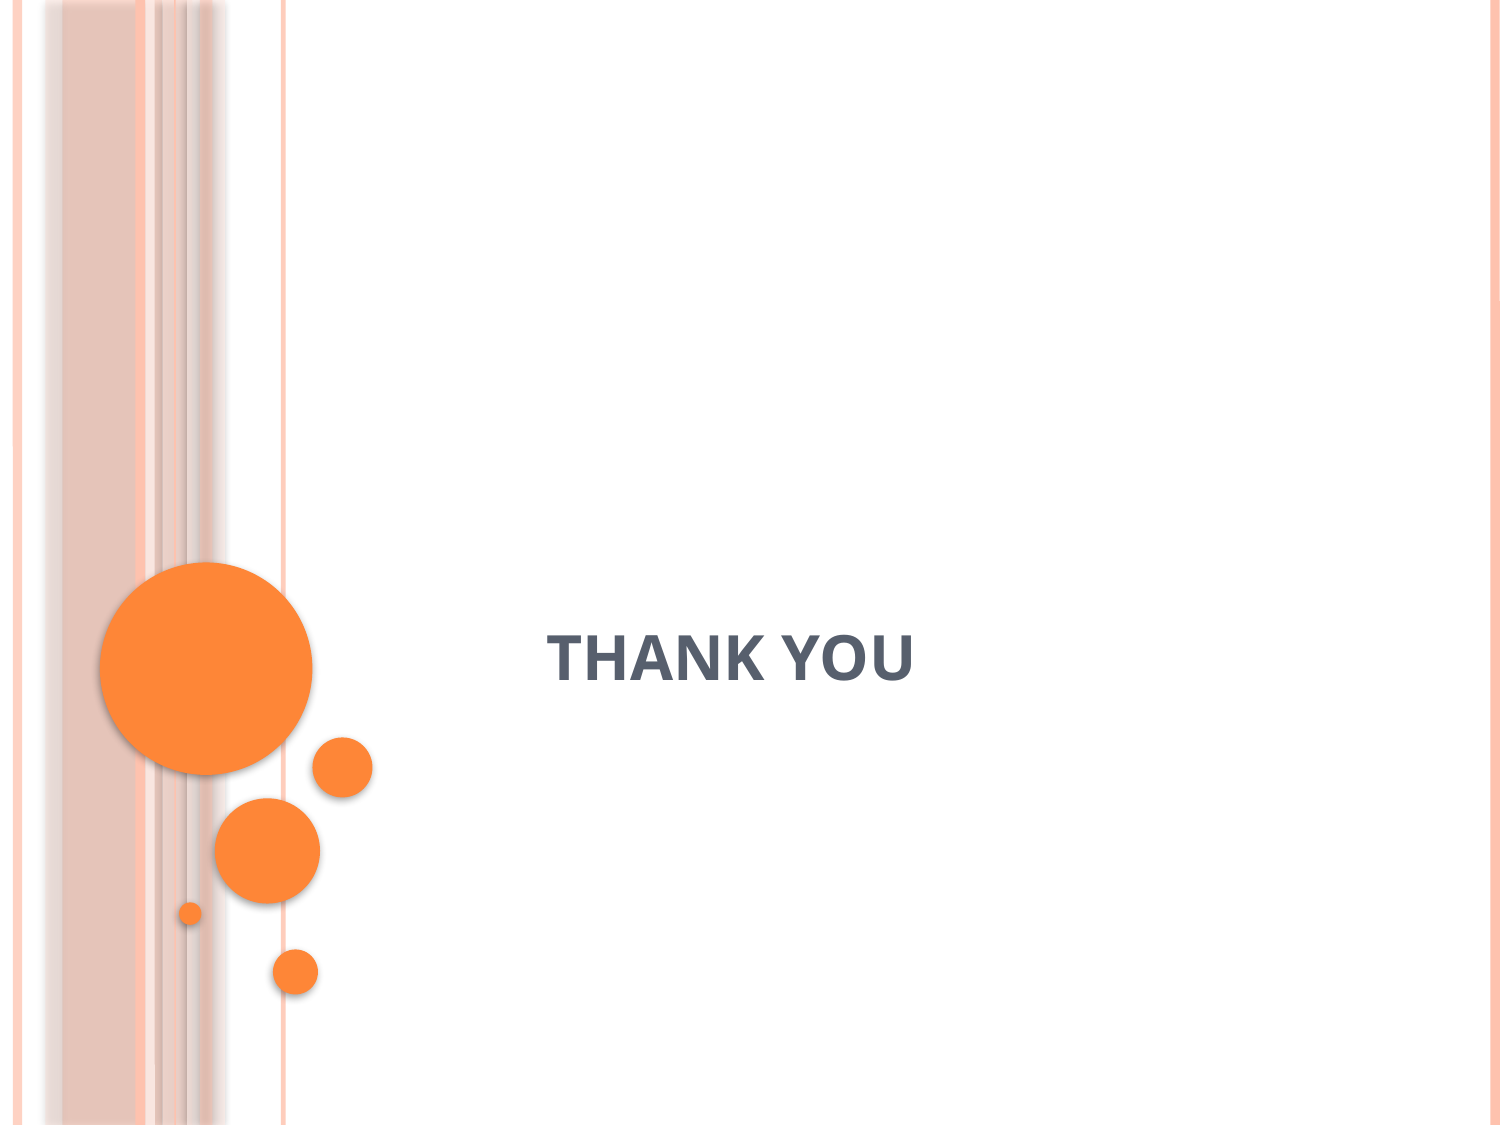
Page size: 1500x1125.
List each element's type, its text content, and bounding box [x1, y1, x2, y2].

title Thank you [87, 399, 1376, 700]
